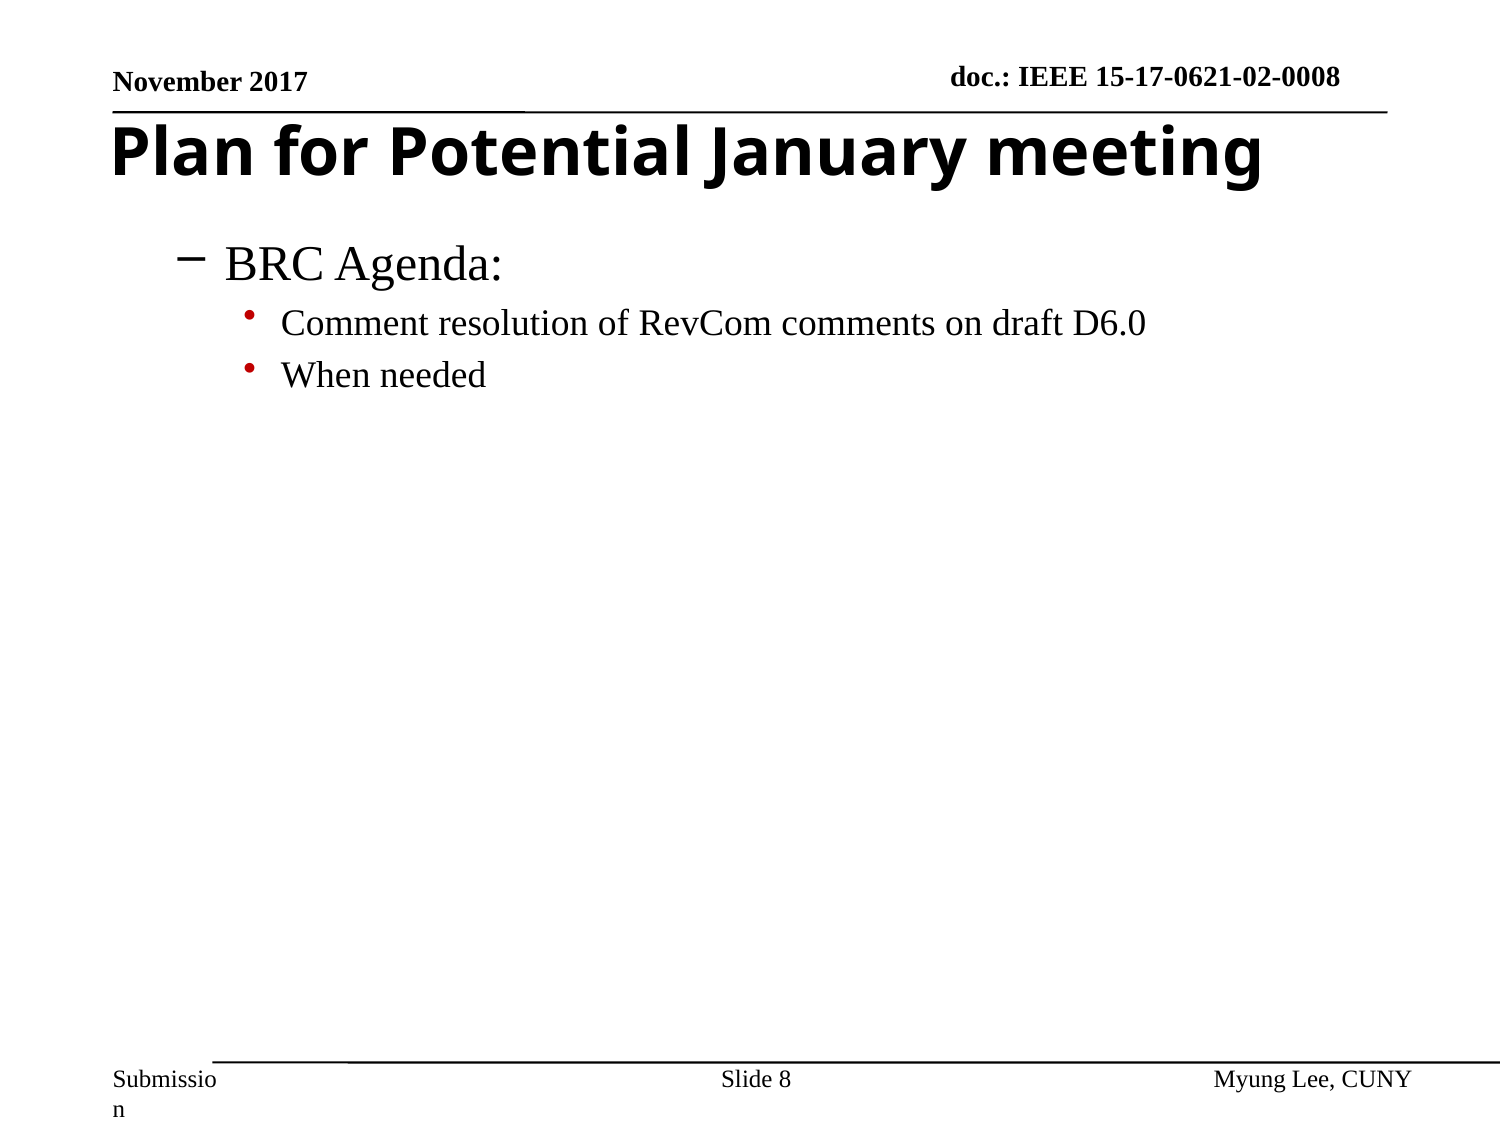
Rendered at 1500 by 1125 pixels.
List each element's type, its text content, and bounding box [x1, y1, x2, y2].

title Plan for Potential January meeting [49, 74, 1326, 223]
list BRC Agenda: Comment resolution of RevCom comments on draft D6.0 When needed [87, 222, 1438, 988]
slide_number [112, 61, 376, 98]
slide_number Slide 8 [712, 1061, 800, 1093]
footer Myung Lee, CUNY [855, 1061, 1413, 1124]
